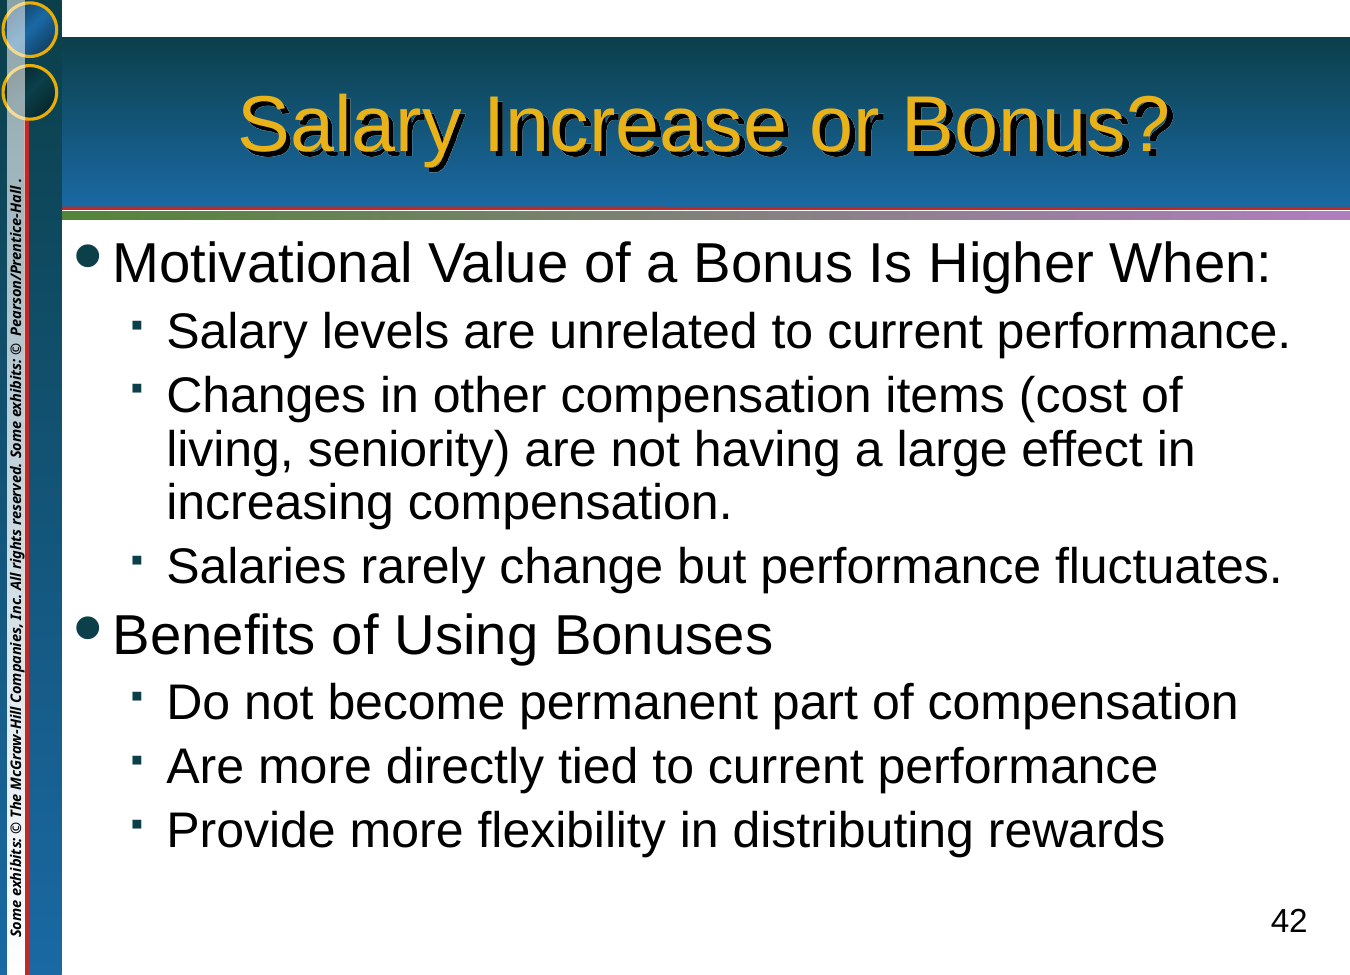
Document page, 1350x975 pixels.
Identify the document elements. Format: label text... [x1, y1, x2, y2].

title Salary Increase or Bonus? [58, 39, 1350, 202]
list Motivational Value of a Bonus Is Higher When: Salary levels are unrelated to current performance. Changes in other compensation items (cost of living, seniority) are not having a large effect in increasing compensation. Salaries rarely change but performance fluctuates. Benefits of Using Bonuses Do not become permanent part of compensation Are more directly tied to current performance Provide more flexibility in distributing rewards [59, 227, 1313, 886]
